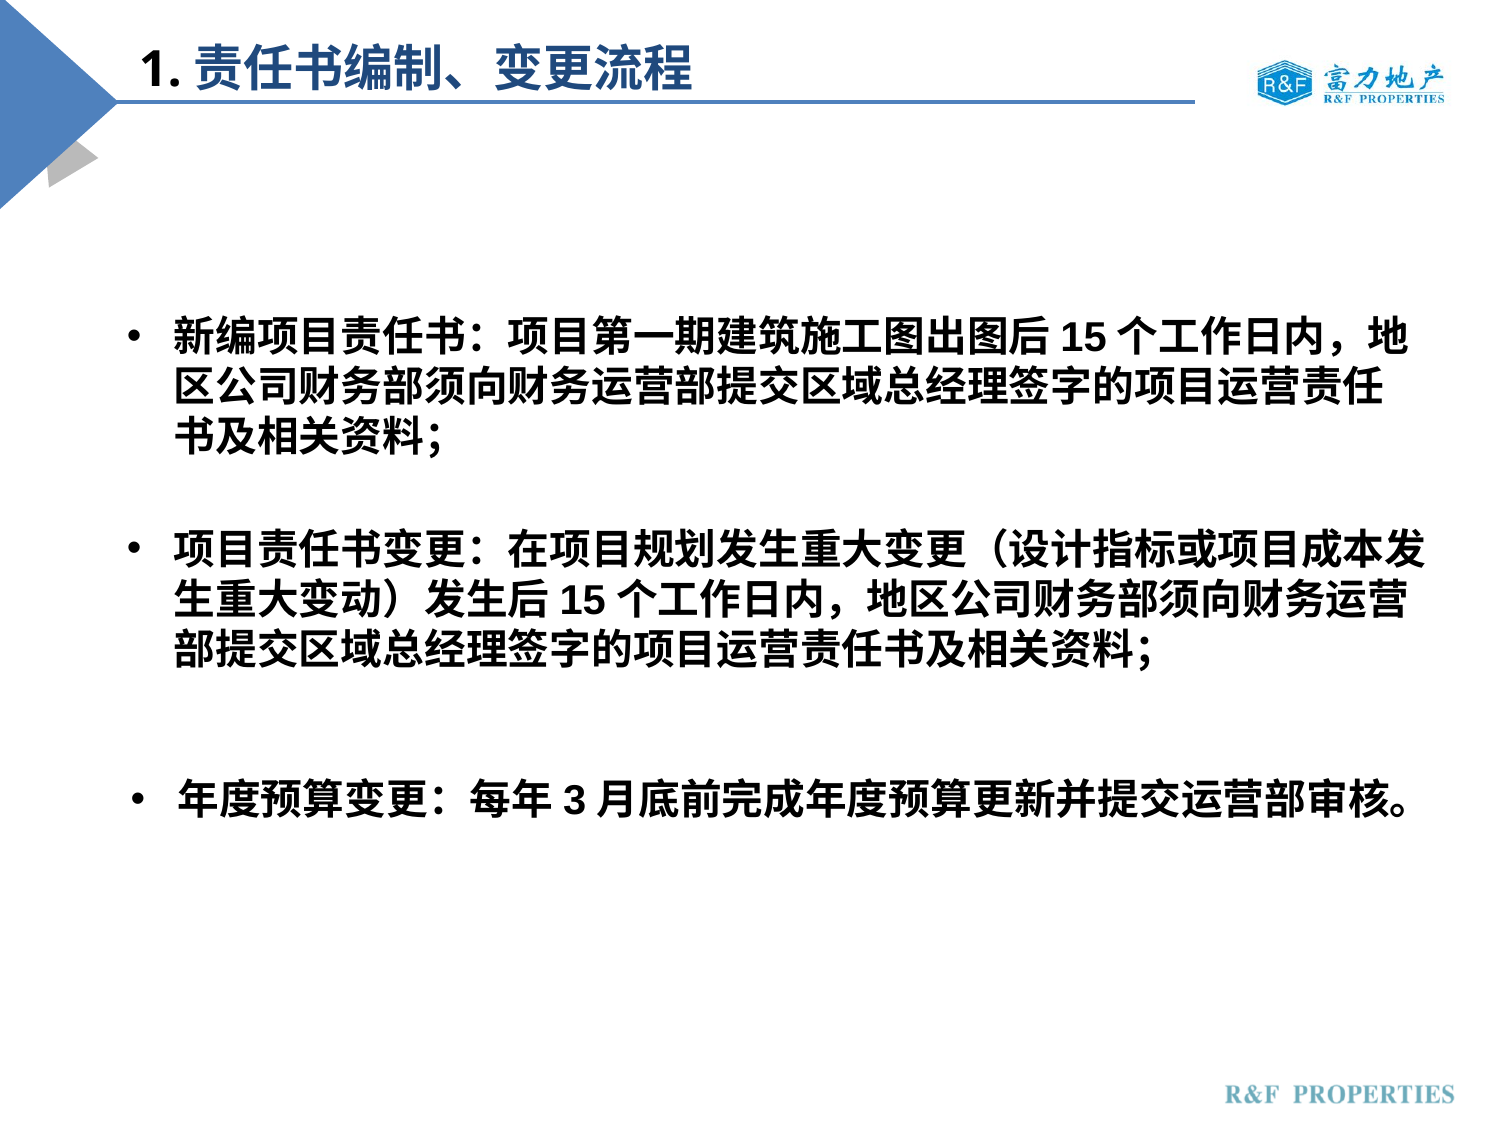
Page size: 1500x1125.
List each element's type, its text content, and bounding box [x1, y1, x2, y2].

picture [1234, 3, 1467, 162]
text_box 新编项目责任书：项目第一期建筑施工图出图后15个工作日内，地区公司财务部须向财务运营部提交区域总经理签字的项目运营责任书及相关资料； [112, 302, 1435, 468]
text_box 项目责任书变更：在项目规划发生重大变更（设计指标或项目成本发生重大变动）发生后15个工作日内，地区公司财务部须向财务运营部提交区域总经理签字的项目运营责任书及相关资料； [112, 515, 1444, 730]
text_box 年度预算变更：每年3月底前完成年度预算更新并提交运营部审核。 [115, 765, 1447, 881]
text_box 1.责任书编制、变更流程 [127, 30, 1034, 162]
